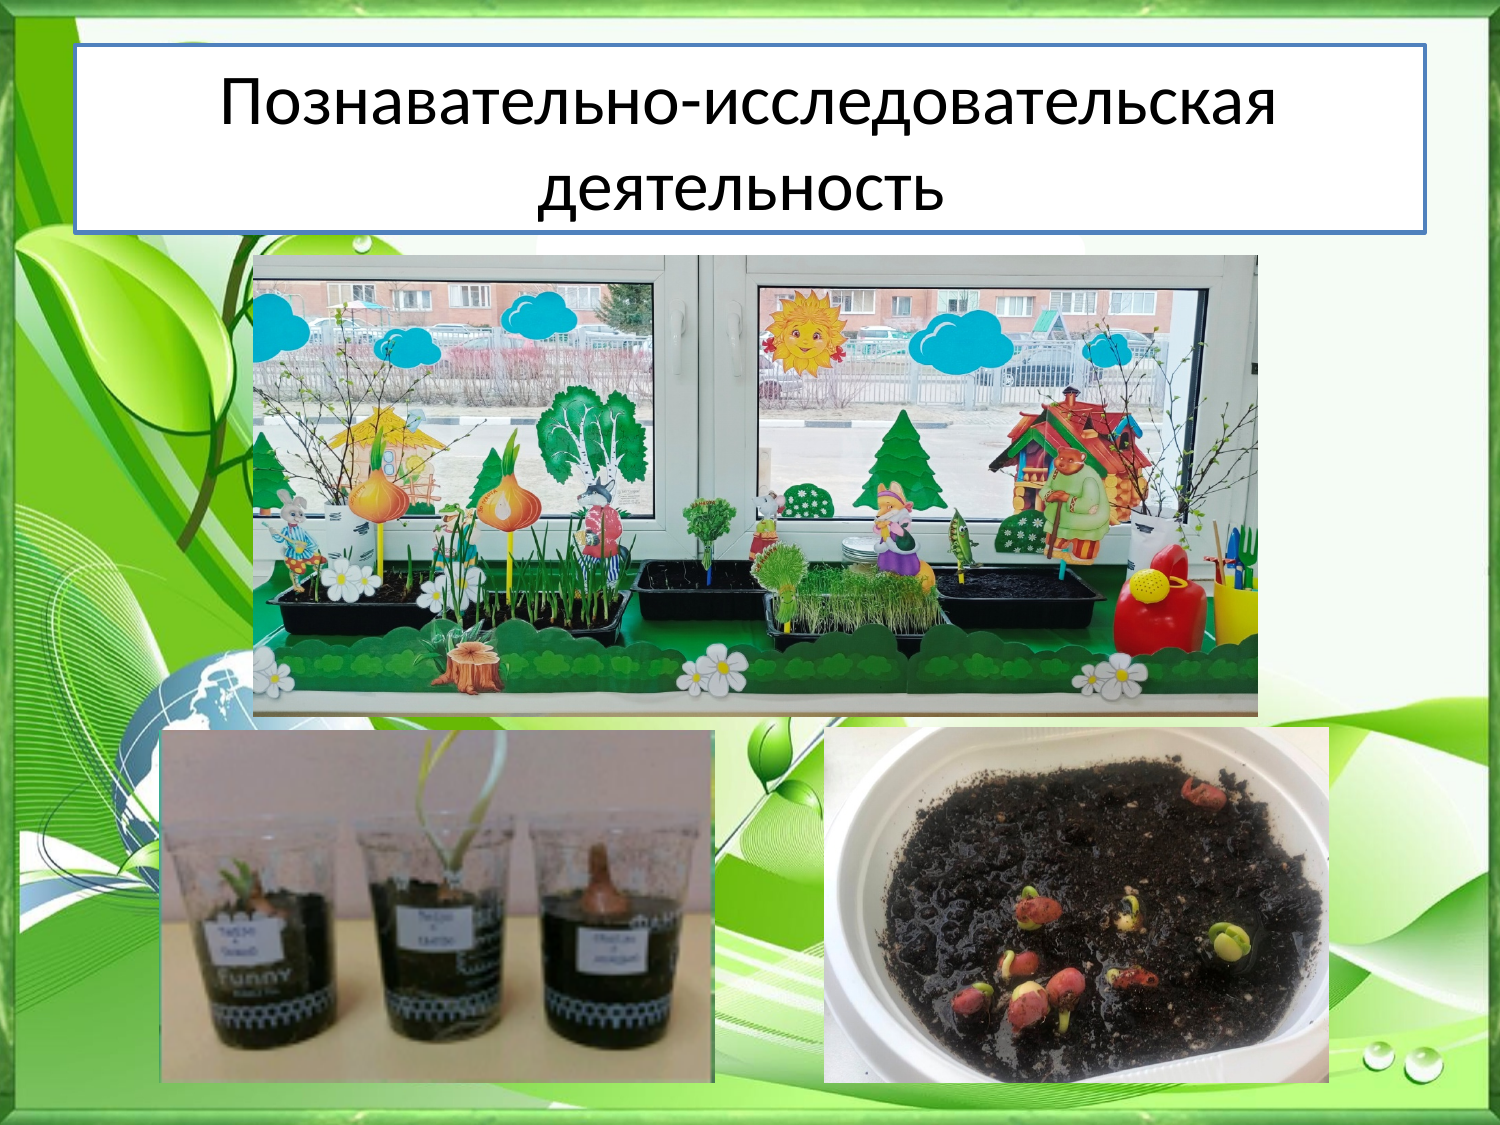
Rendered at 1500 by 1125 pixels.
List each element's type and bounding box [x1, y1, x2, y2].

picture [0, 0, 1500, 1125]
list [824, 727, 1330, 1083]
